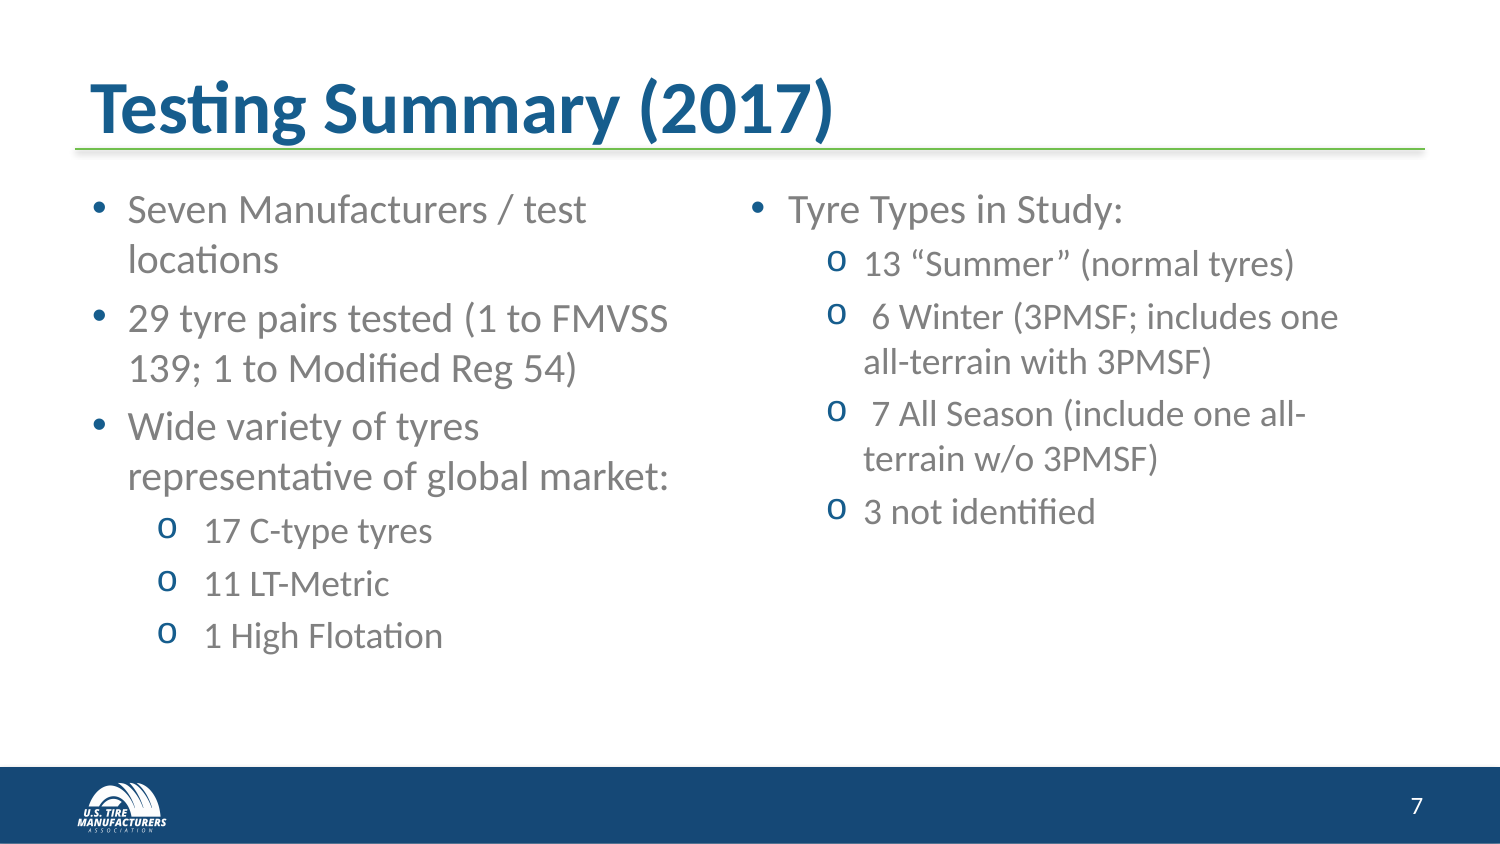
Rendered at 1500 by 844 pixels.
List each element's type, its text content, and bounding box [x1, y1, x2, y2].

title Testing Summary (2017) [75, 33, 1425, 175]
slide_number 7 [1088, 782, 1439, 827]
text_box Tyre Types in Study: 13 “Summer” (normal tyres) 6 Winter (3PMSF; includes one all-terrain with 3PMSF) 7 All Season (include one all-terrain w/o 3PMSF) 3 not identified [735, 174, 1397, 732]
list Seven Manufacturers / test locations 29 tyre pairs tested (1 to FMVSS 139; 1 to Modified Reg 54) Wide variety of tyres representative of global market: 17 C-type tyres 11 LT-Metric 1 High Flotation [75, 174, 735, 732]
picture [75, 780, 169, 835]
